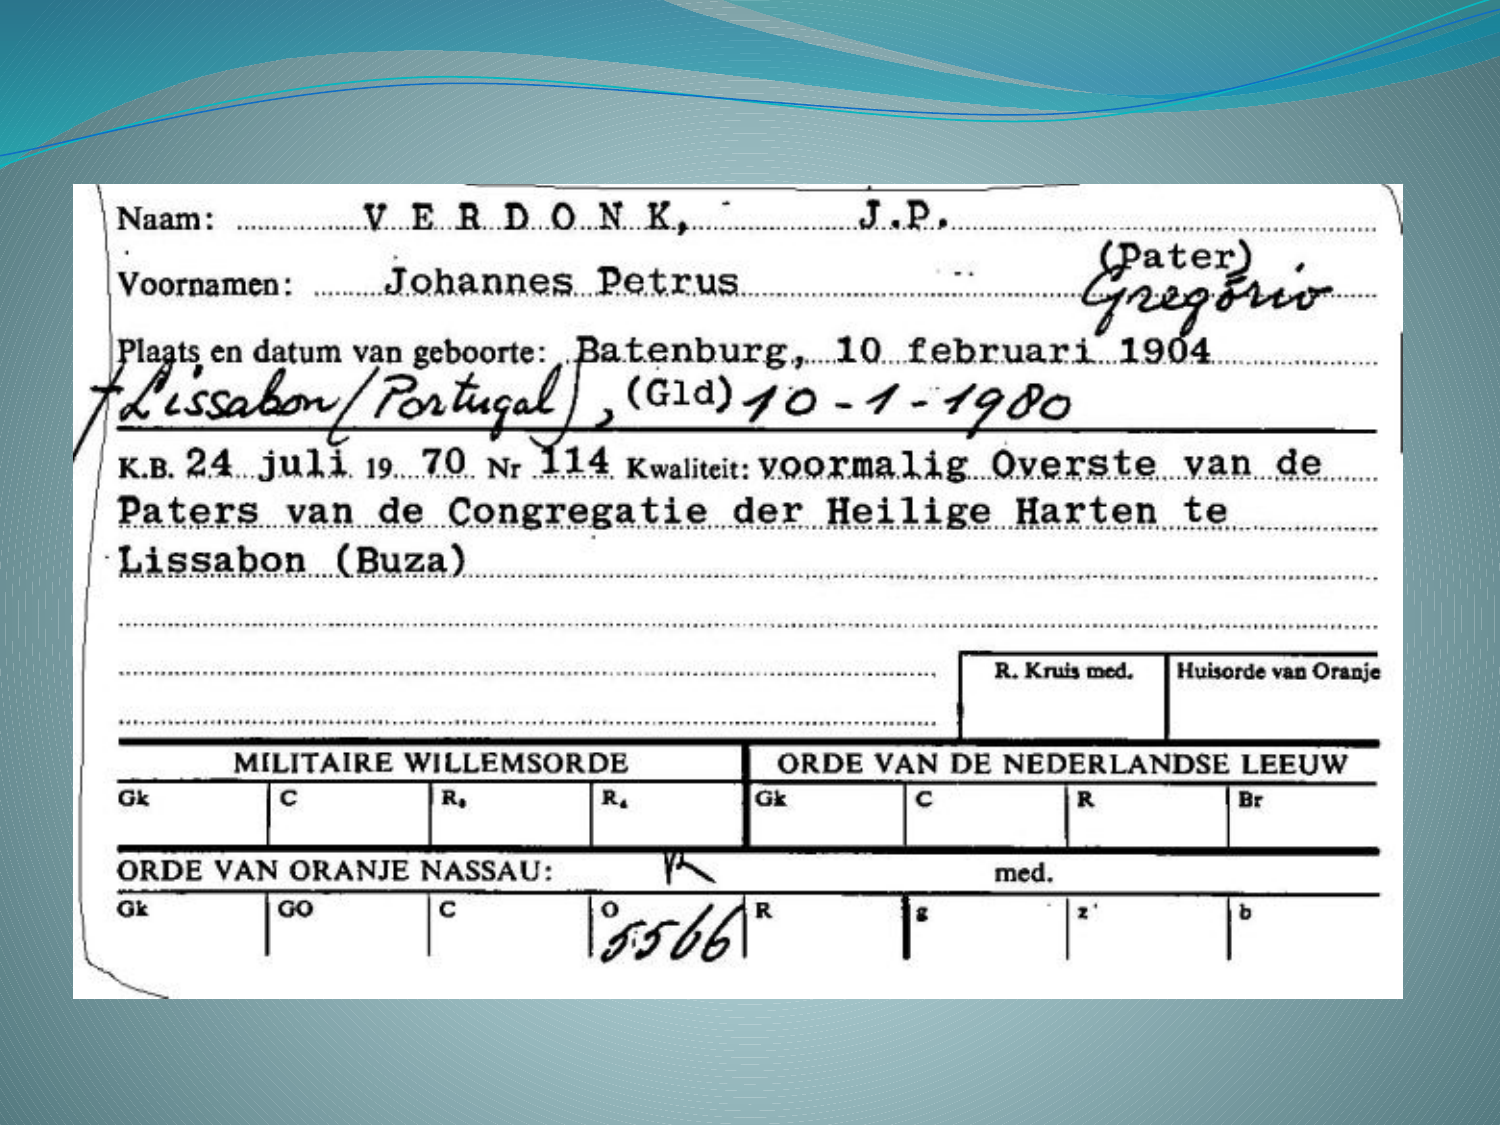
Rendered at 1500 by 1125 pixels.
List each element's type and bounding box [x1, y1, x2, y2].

picture [73, 184, 1403, 999]
